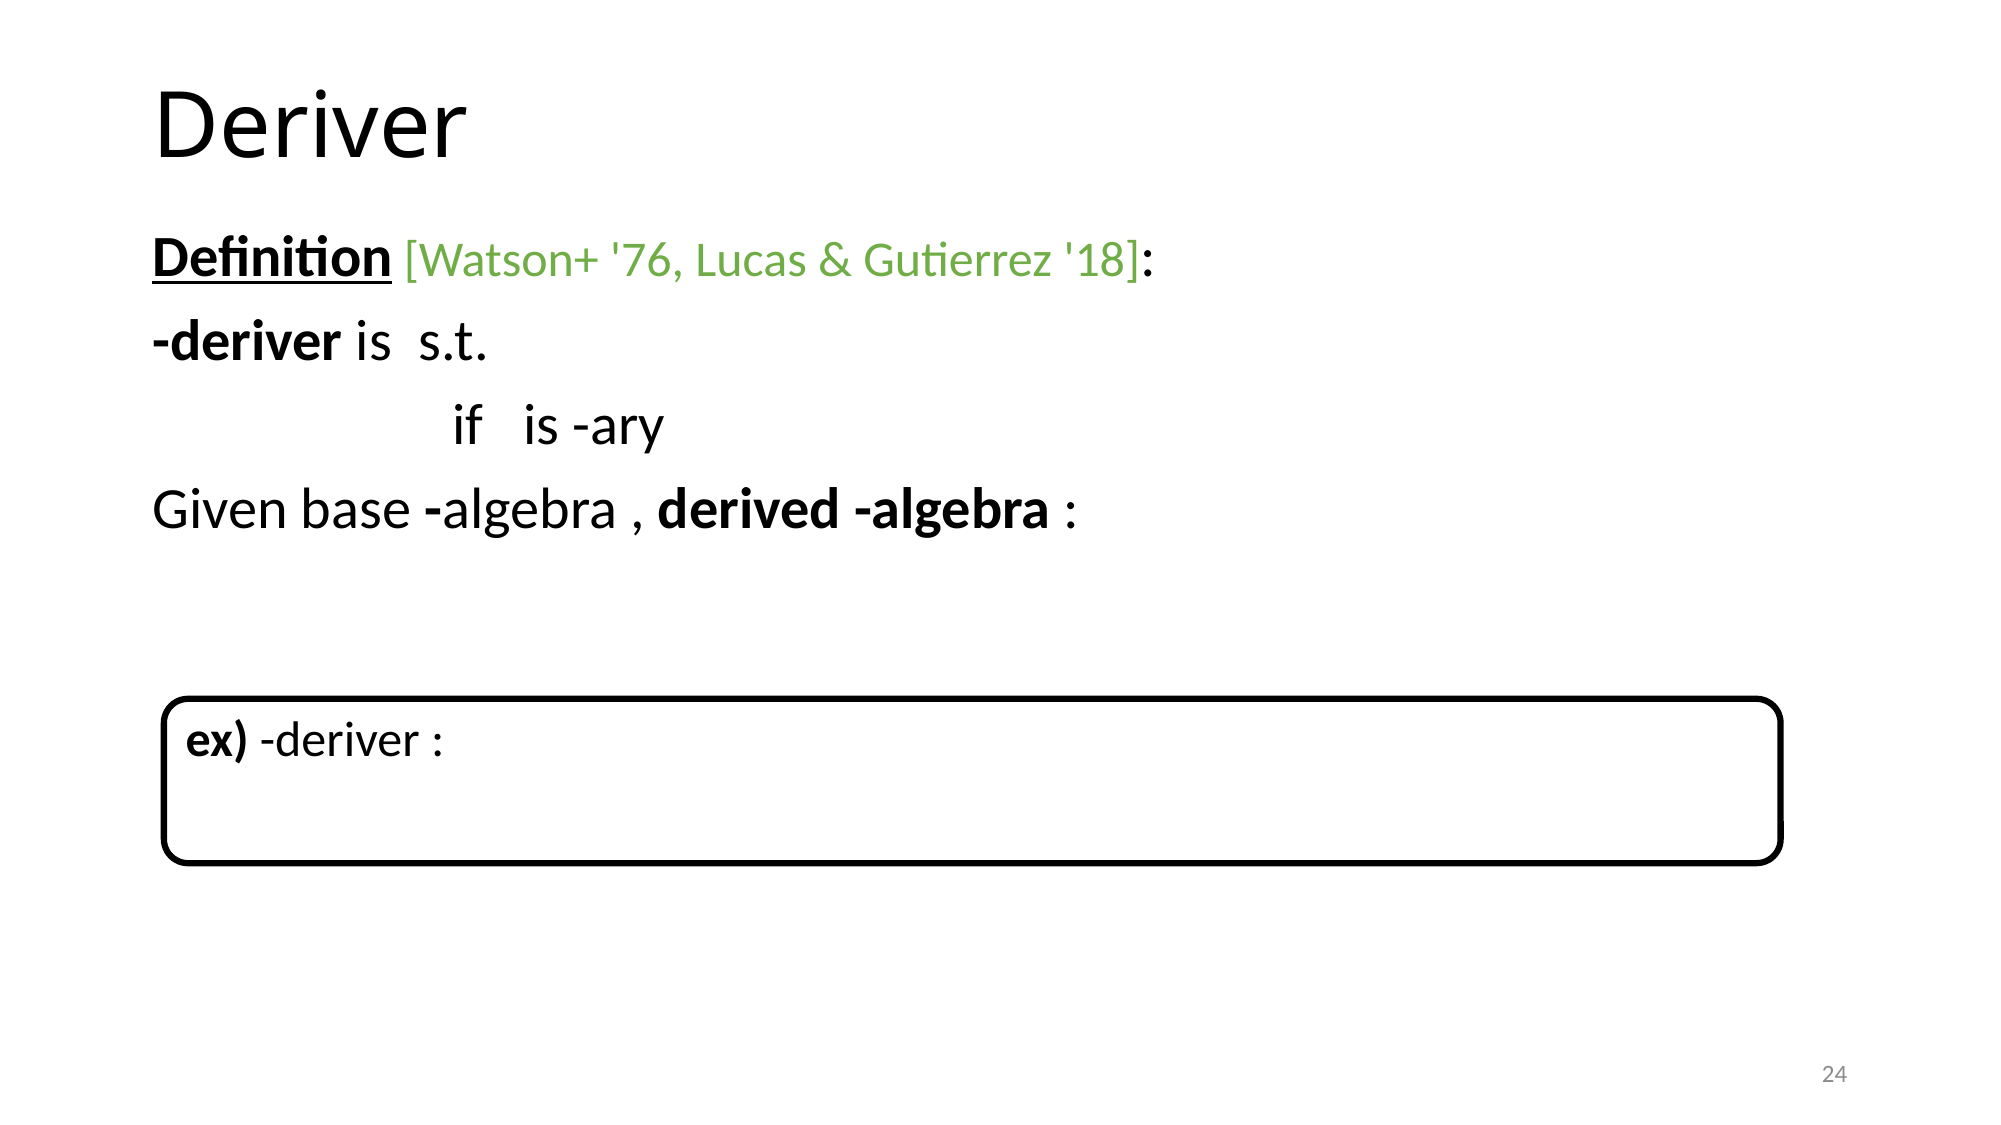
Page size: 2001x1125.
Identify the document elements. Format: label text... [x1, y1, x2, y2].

slide_number 24 [1412, 1042, 1863, 1103]
title Deriver [137, 59, 1863, 197]
